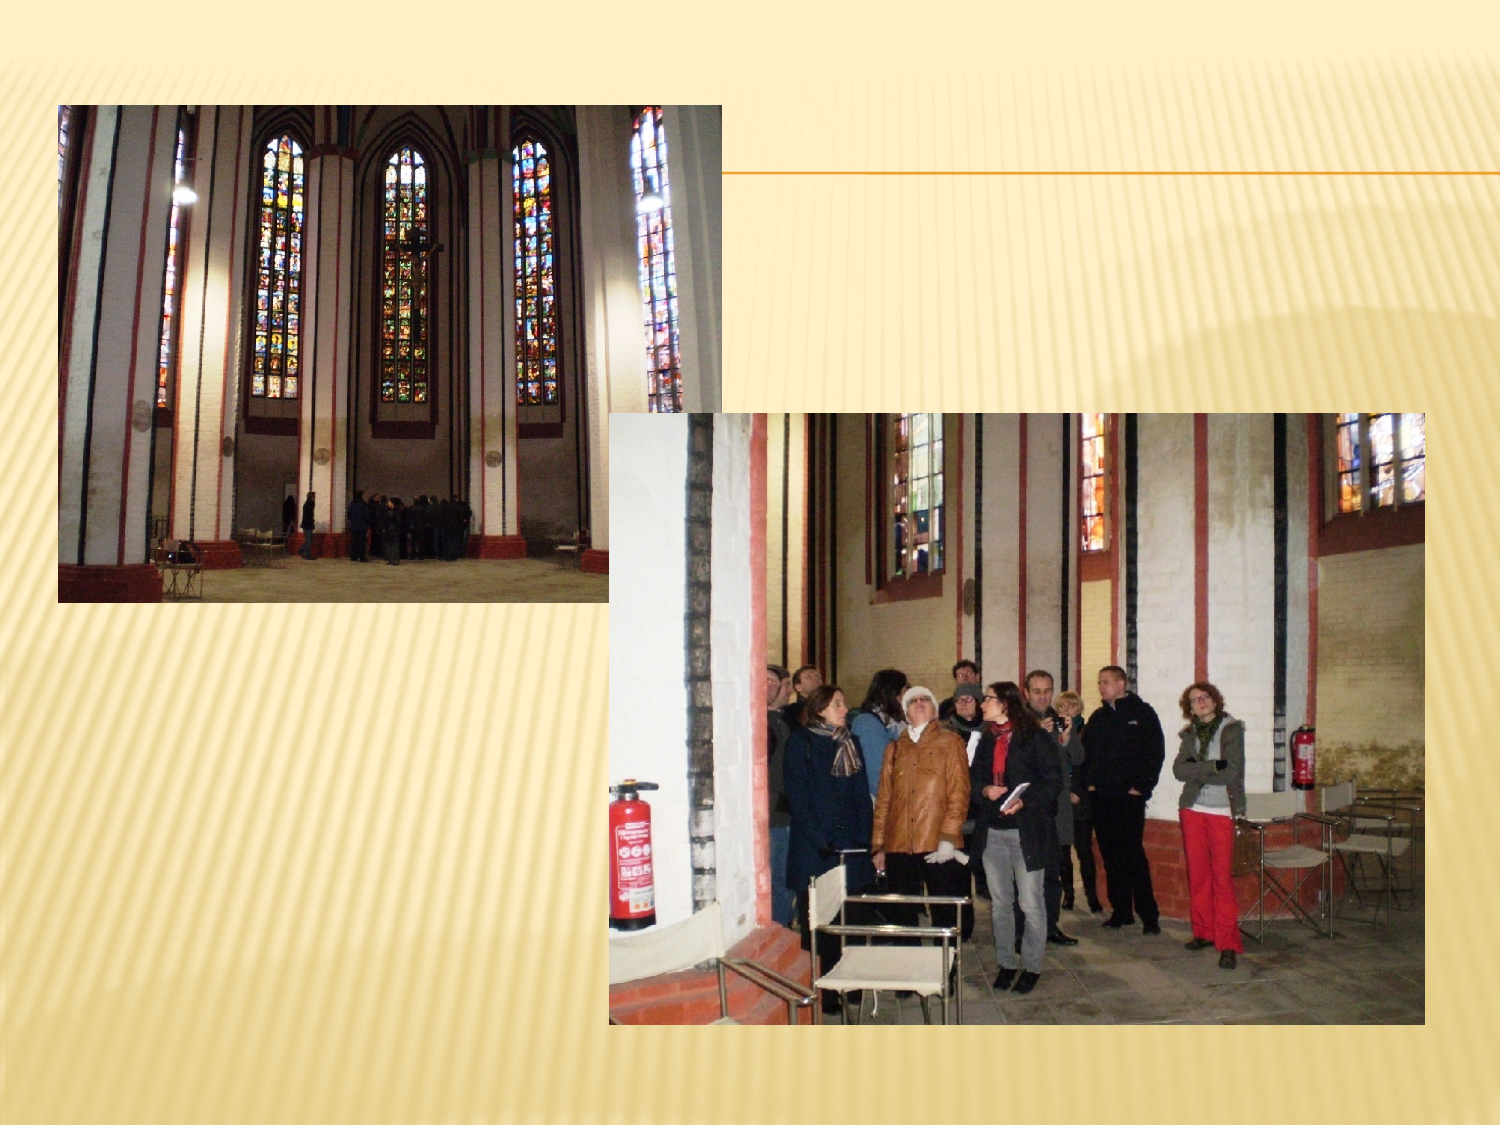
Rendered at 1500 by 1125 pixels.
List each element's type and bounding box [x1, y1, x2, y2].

list [609, 412, 1425, 1025]
list [58, 105, 722, 603]
